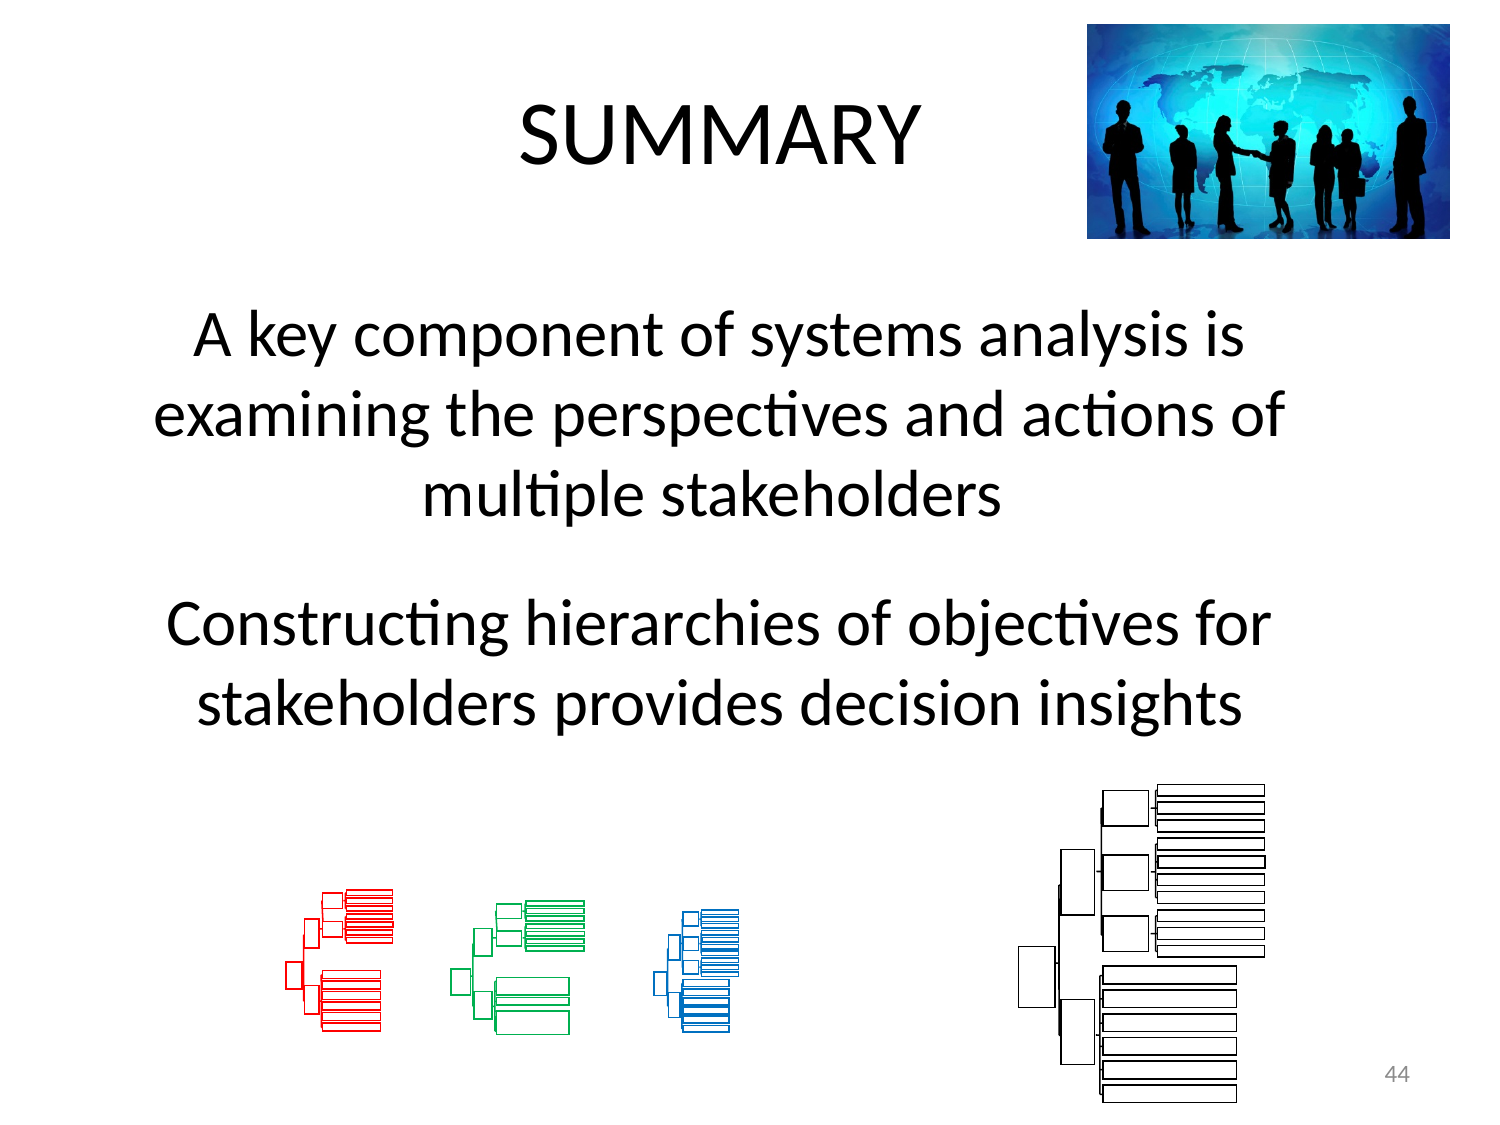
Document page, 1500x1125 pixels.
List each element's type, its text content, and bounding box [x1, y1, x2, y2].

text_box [285, 889, 394, 1032]
slide_number 44 [1270, 1042, 1425, 1103]
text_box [1018, 784, 1266, 1103]
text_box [450, 900, 585, 1035]
list SUMMARY A key component of systems analysis is examining the perspectives and actions of multiple stakeholders Constructing hierarchies of objectives for stakeholders provides decision insights [45, 65, 1396, 851]
picture [1087, 24, 1451, 239]
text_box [653, 909, 739, 1033]
